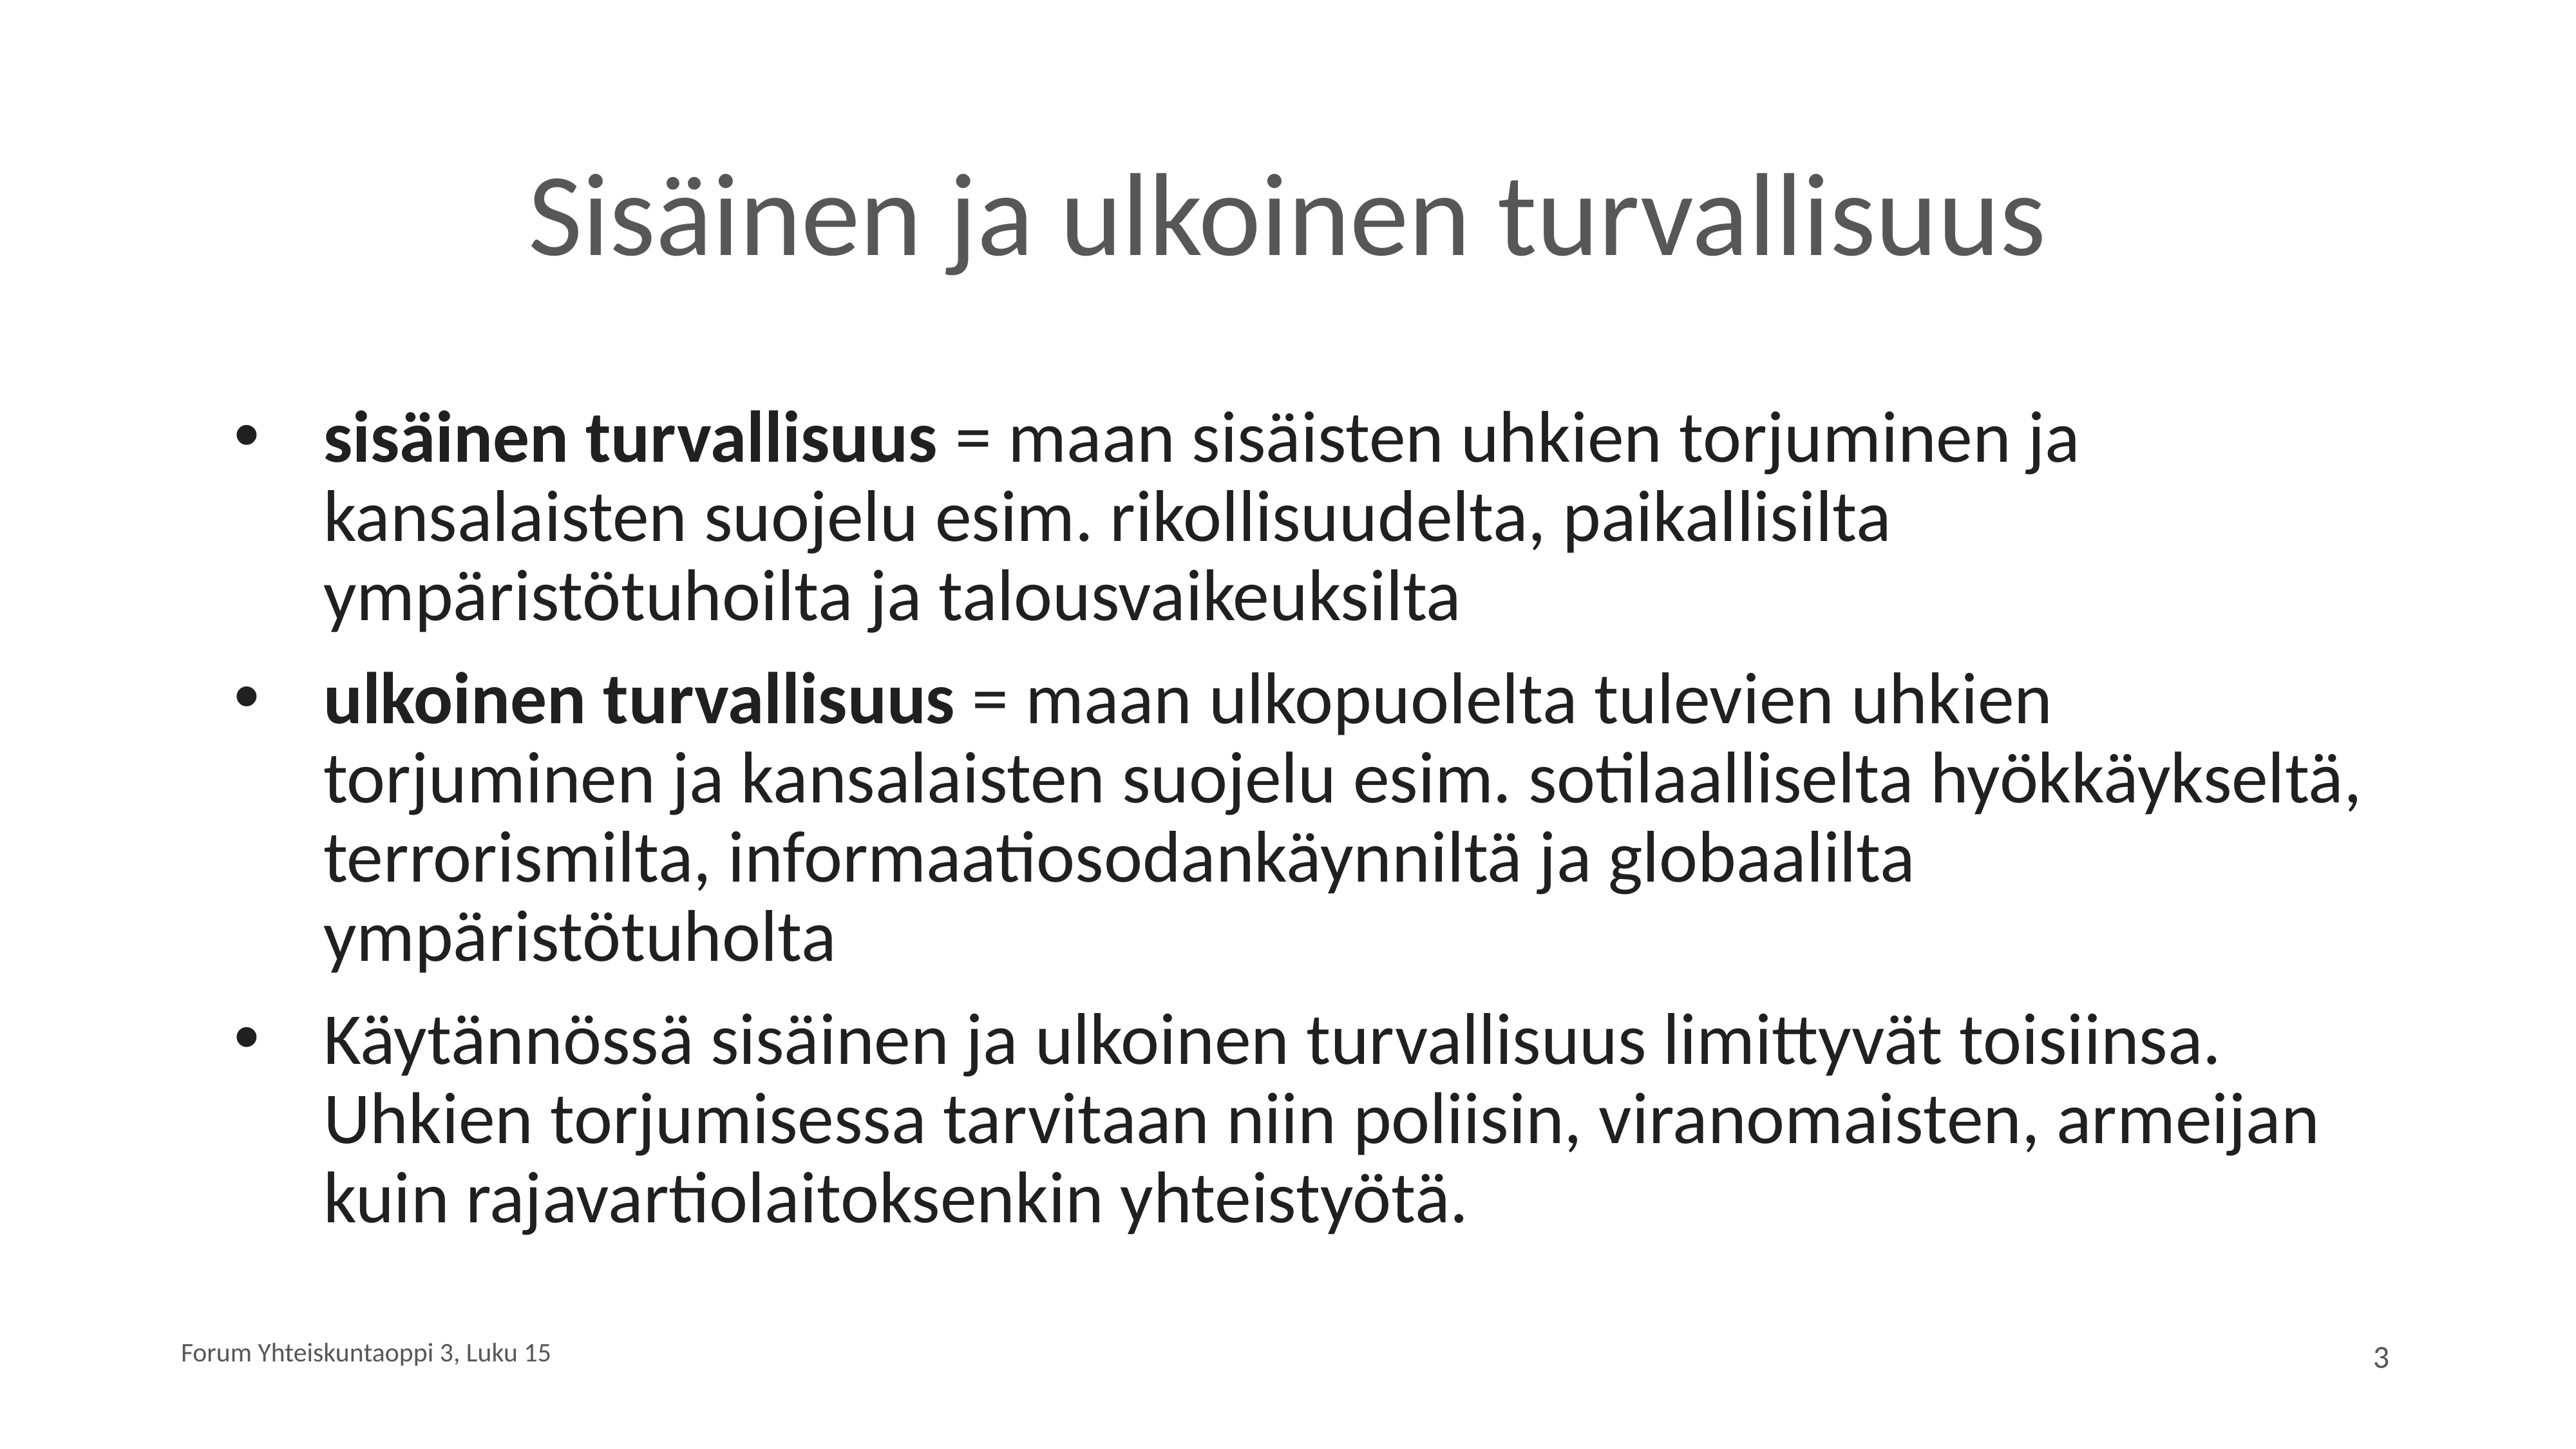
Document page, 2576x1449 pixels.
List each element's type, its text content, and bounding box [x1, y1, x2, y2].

slide_number 3 [1819, 1302, 2399, 1380]
title Sisäinen ja ulkoinen turvallisuus [177, 77, 2399, 357]
list sisäinen turvallisuus = maan sisäisten uhkien torjuminen ja kansalaisten suojelu esim. rikollisuudelta, paikallisilta ympäristötuhoilta ja talousvaikeuksilta ulkoinen turvallisuus = maan ulkopuolelta tulevien uhkien torjuminen ja kansalaisten suojelu esim. sotilaalliselta hyökkäykseltä, terrorismilta, informaatiosodankäynniltä ja globaalilta ympäristötuholta Käytännössä sisäinen ja ulkoinen turvallisuus limittyvät toisiinsa. Uhkien torjumisessa tarvitaan niin poliisin, viranomaisten, armeijan kuin rajavartiolaitoksenkin yhteistyötä. [177, 393, 2399, 1255]
footer Forum Yhteiskuntaoppi 3, Luku 15 [171, 1294, 1041, 1372]
